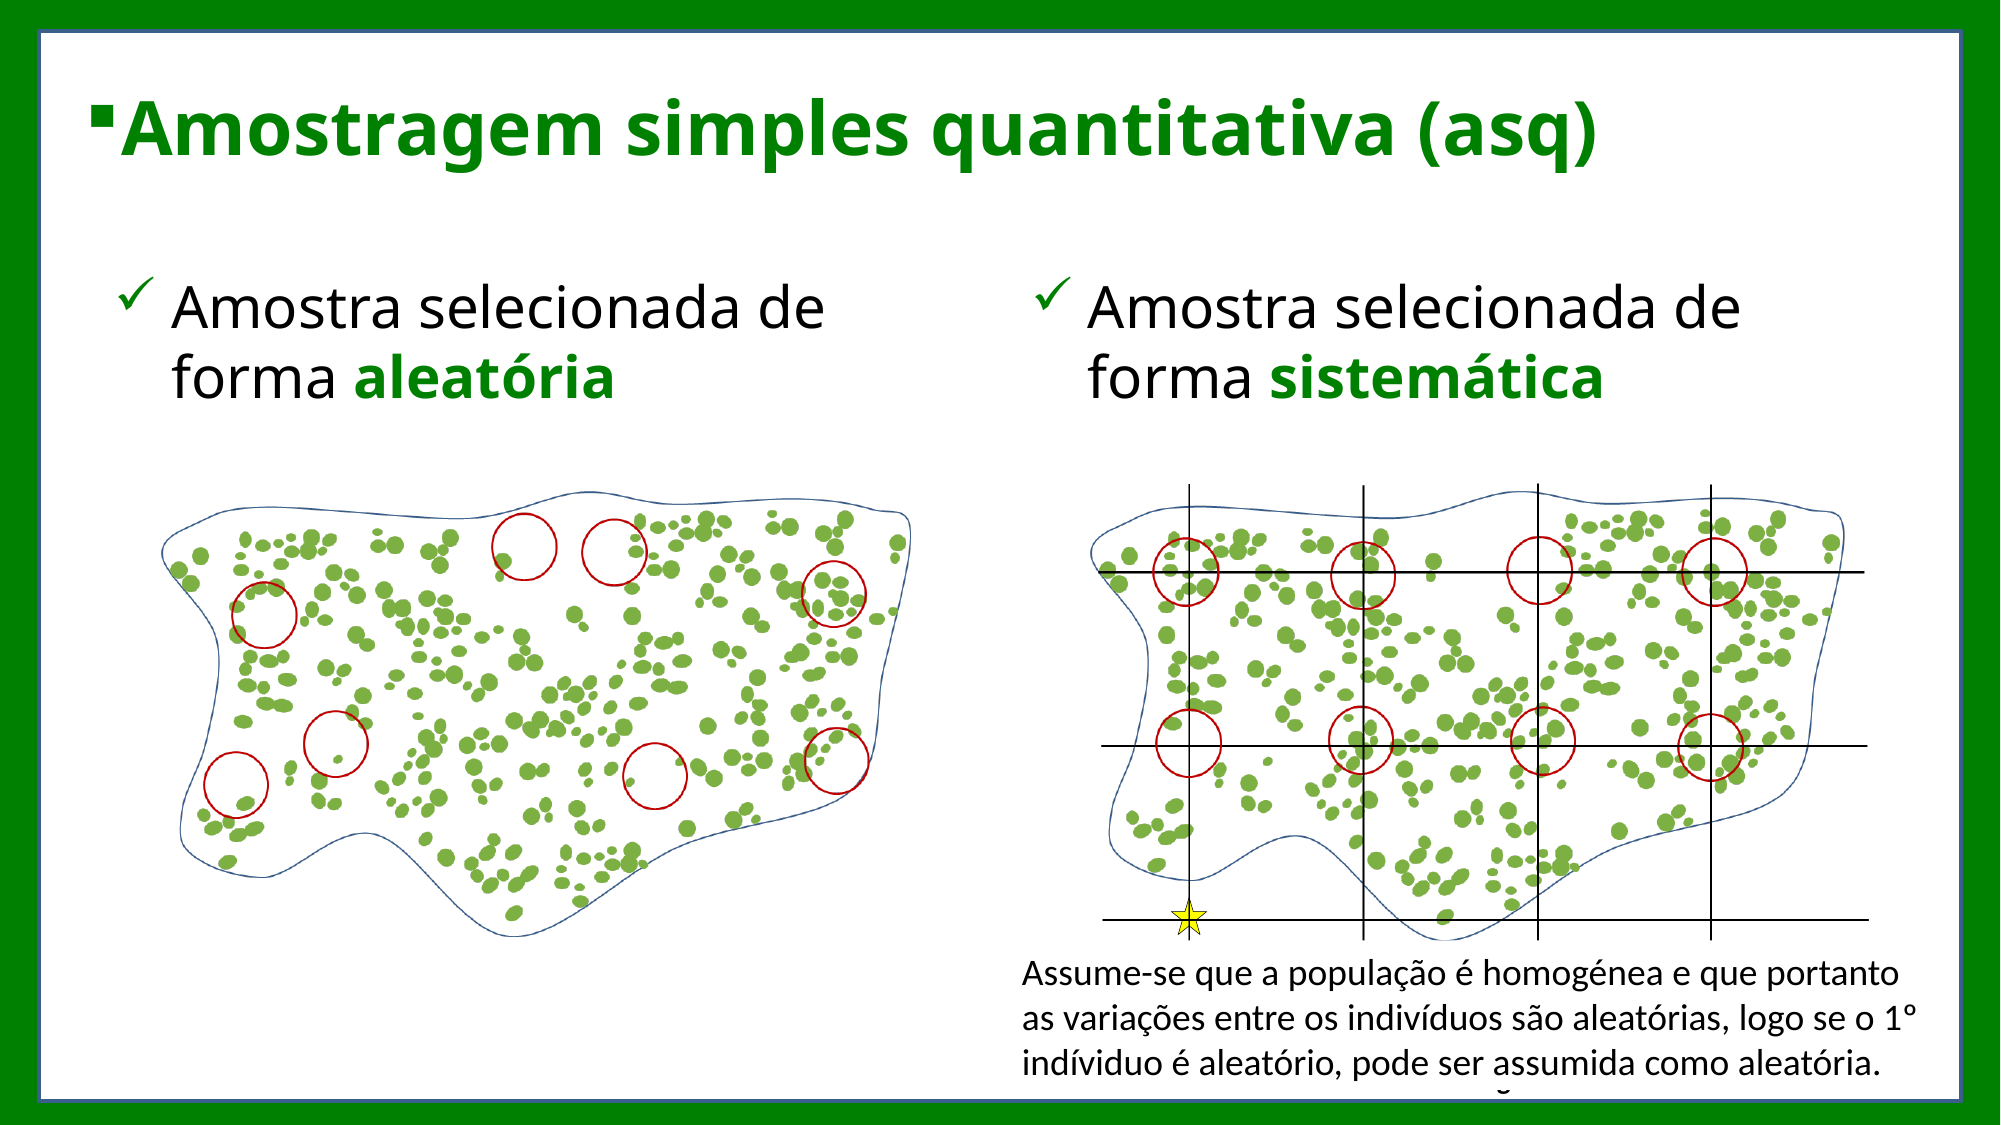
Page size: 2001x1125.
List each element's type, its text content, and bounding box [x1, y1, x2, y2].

list Amostra selecionada de forma aleatória [99, 262, 984, 1005]
picture [1090, 483, 1871, 958]
title Amostragem simples quantitativa (asq) [70, 66, 1930, 185]
list Amostra selecionada de forma sistemática [1016, 262, 1900, 940]
text_box Assume-se que a população é homogénea e que portanto as variações entre os indivíduos são aleatórias, logo se o 1º indíviduo é aleatório, pode ser assumida como aleatória. [1007, 940, 1954, 1090]
picture [161, 491, 912, 937]
